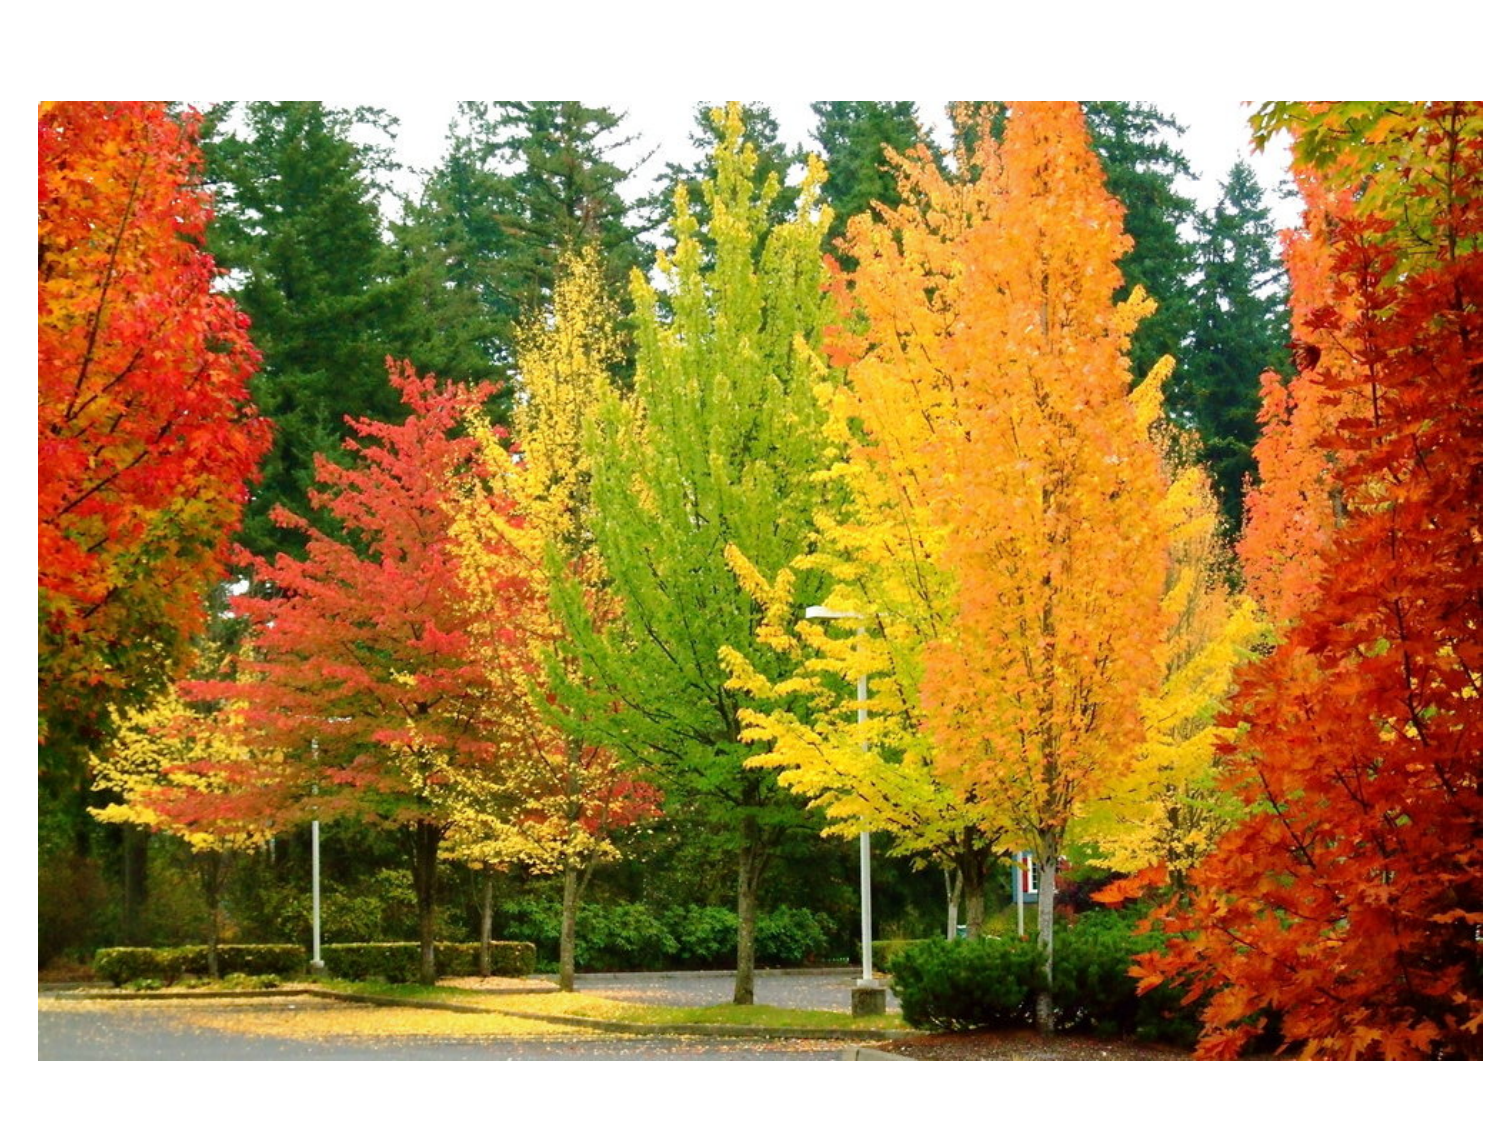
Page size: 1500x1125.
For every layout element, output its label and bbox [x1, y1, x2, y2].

picture [38, 101, 1483, 1061]
